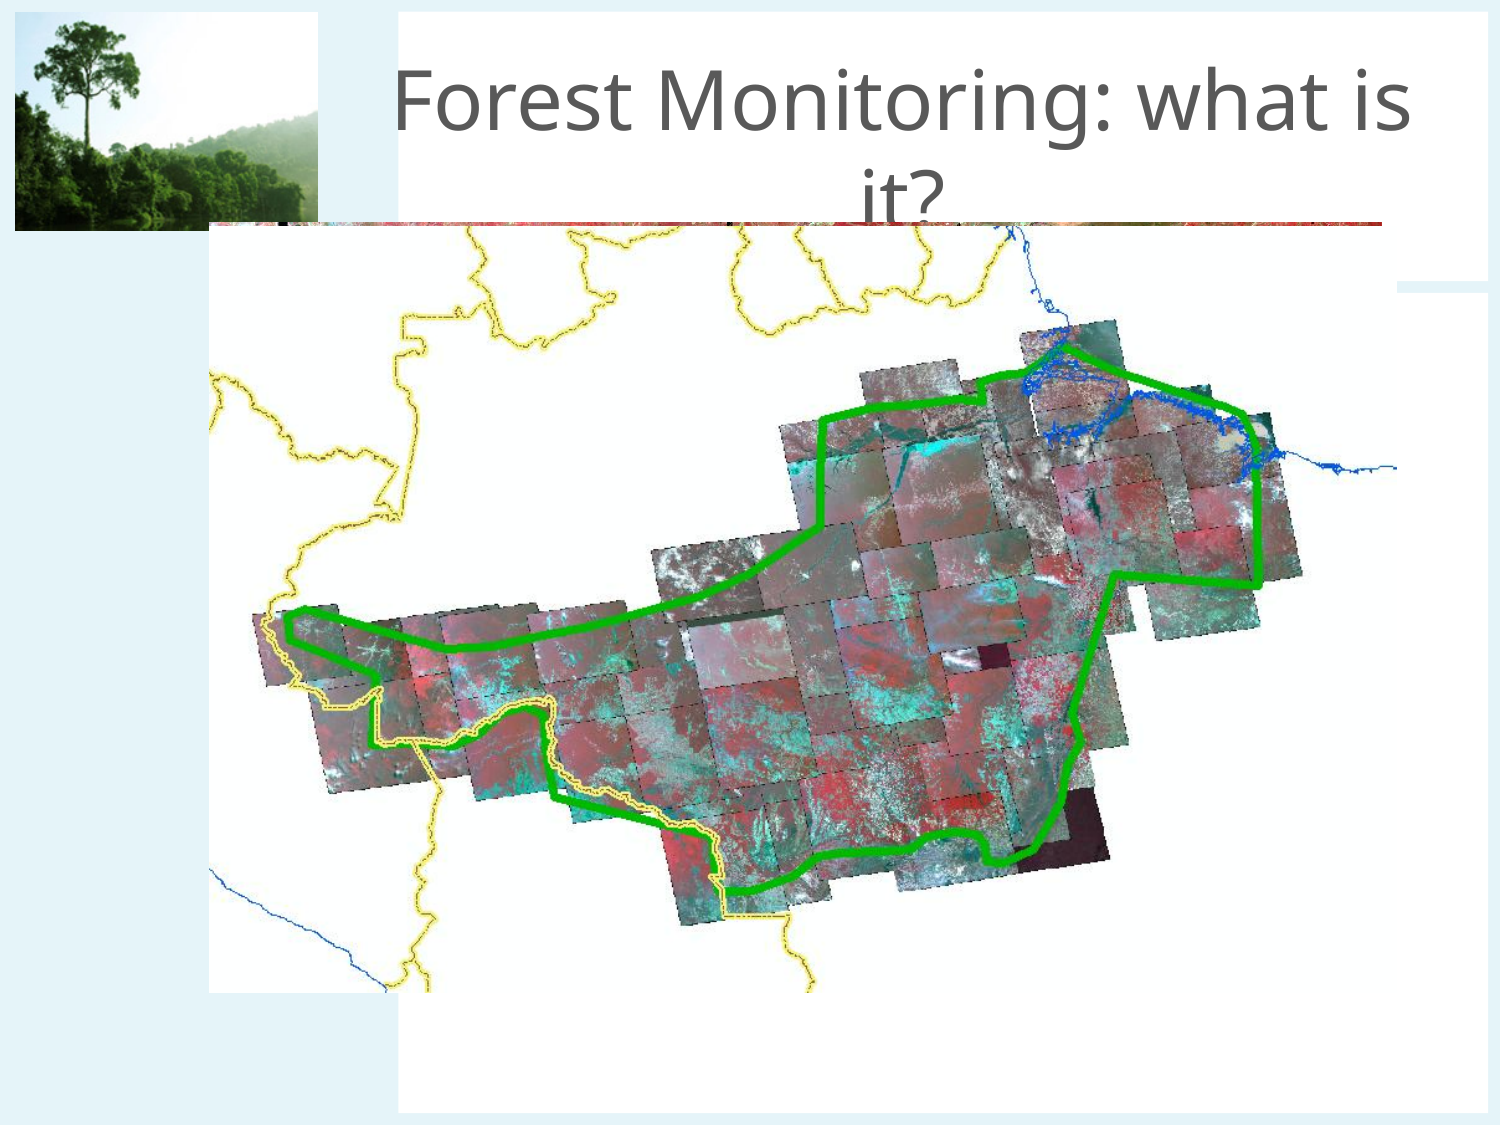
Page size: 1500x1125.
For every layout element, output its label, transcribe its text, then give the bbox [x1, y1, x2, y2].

title Forest Monitoring: what is it? [329, 21, 1475, 274]
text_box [208, 222, 1382, 226]
picture [15, 12, 1398, 993]
